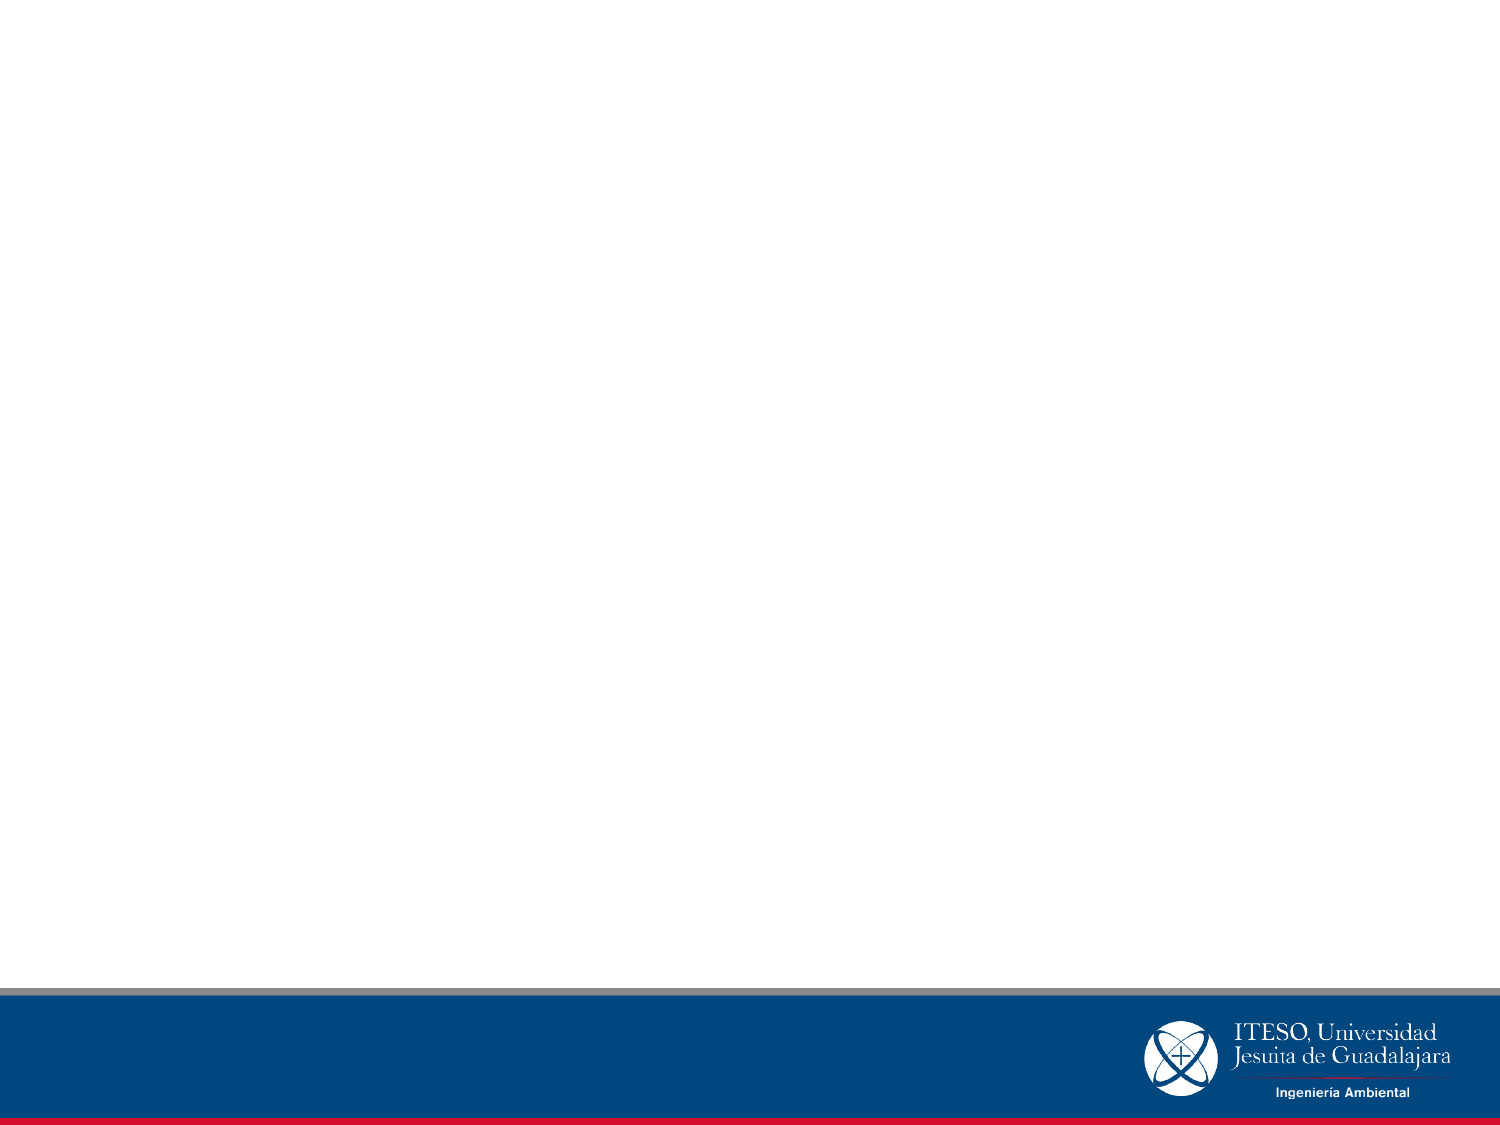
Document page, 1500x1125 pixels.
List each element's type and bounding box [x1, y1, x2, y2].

picture [0, 988, 1500, 1125]
